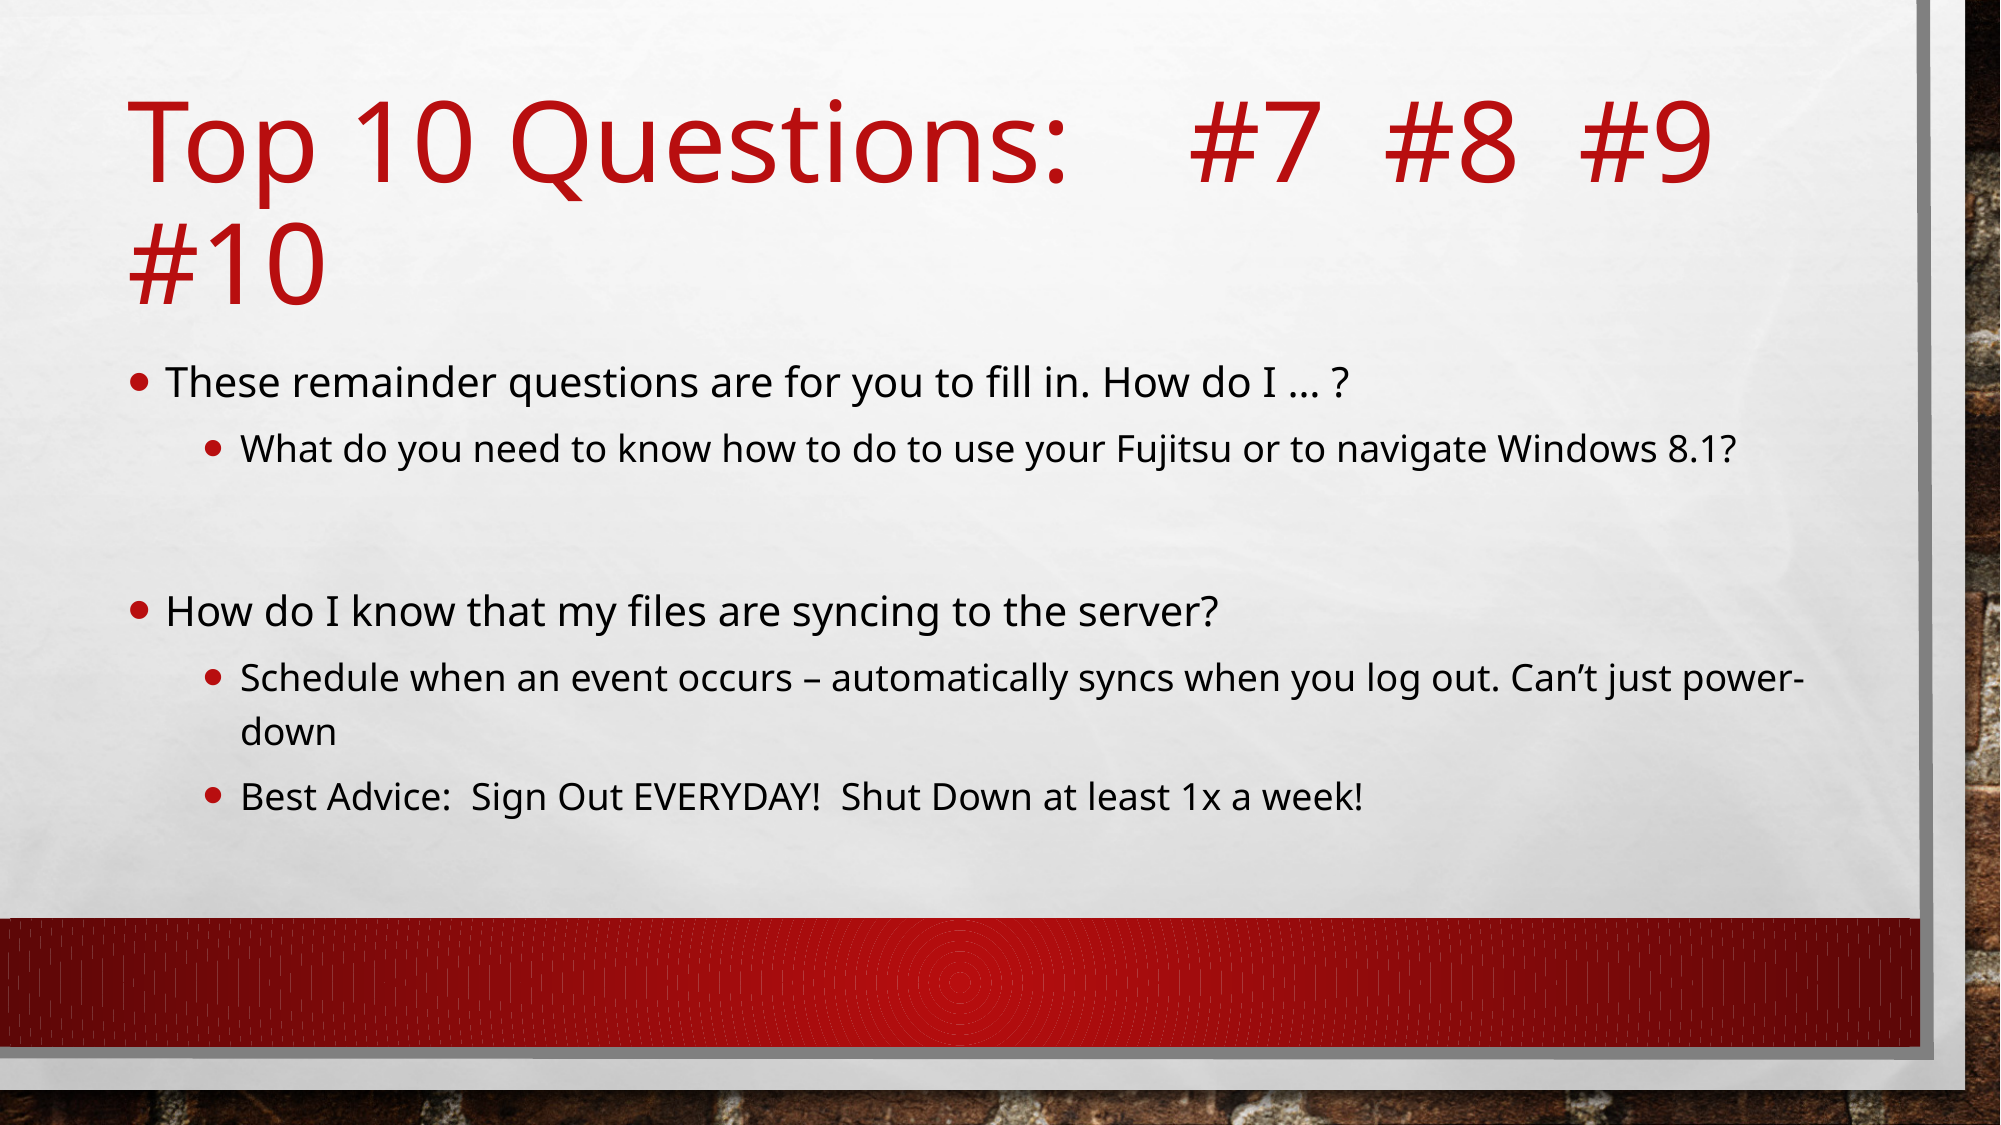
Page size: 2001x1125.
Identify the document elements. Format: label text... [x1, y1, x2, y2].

picture [0, 0, 2000, 1125]
title Top 10 Questions: #7 #8 #9 #10 [112, 112, 1818, 302]
list These remainder questions are for you to fill in. How do I … ? What do you need to know how to do to use your Fujitsu or to navigate Windows 8.1? How do I know that my files are syncing to the server? Schedule when an event occurs – automatically syncs when you log out. Can’t just power-down Best Advice: Sign Out EVERYDAY! Shut Down at least 1x a week! [112, 338, 1843, 882]
